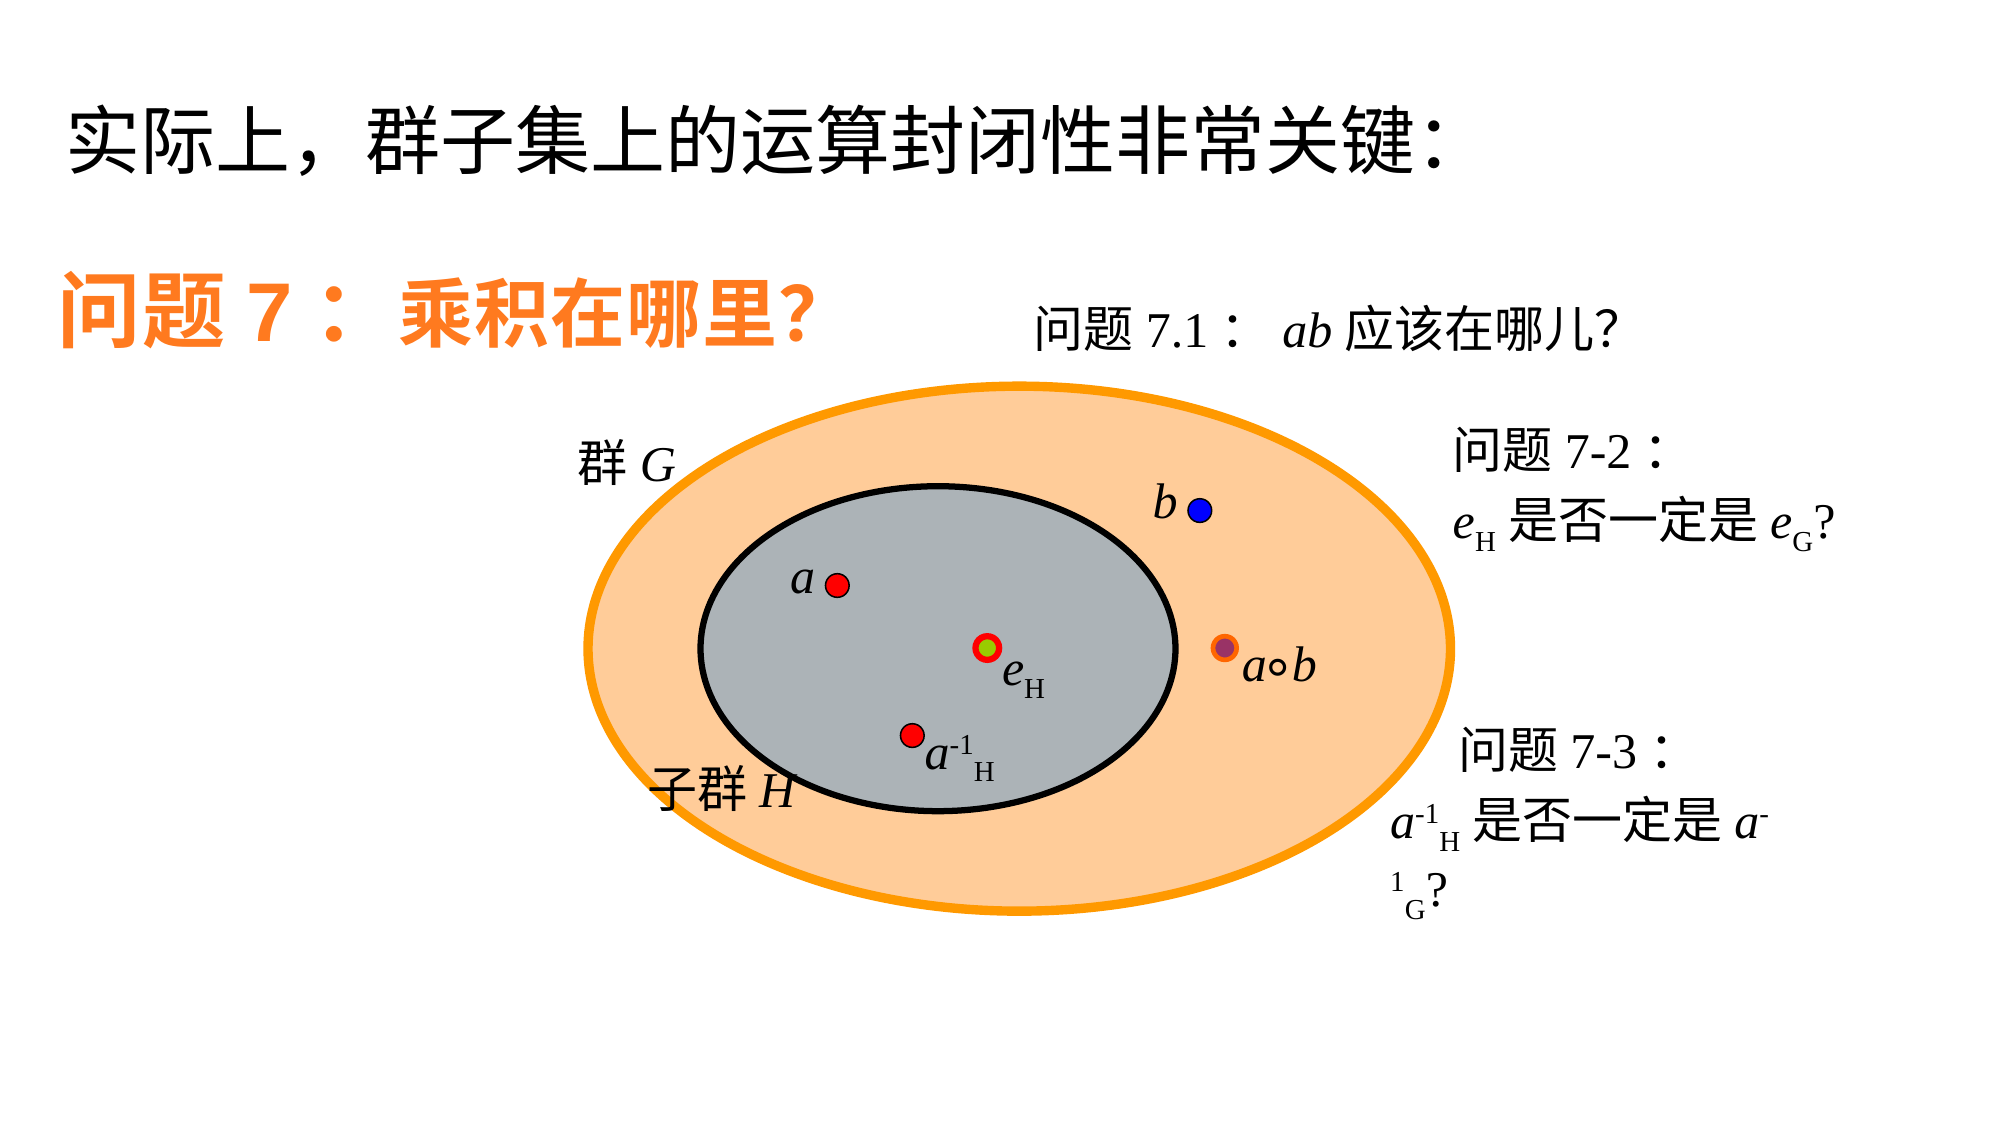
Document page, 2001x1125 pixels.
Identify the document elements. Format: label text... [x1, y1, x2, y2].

text_box 子群H [632, 750, 825, 825]
text_box 实际上，群子集上的运算封闭性非常关键： [50, 86, 1506, 192]
text_box [900, 724, 909, 747]
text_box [1212, 623, 1353, 699]
text_box [588, 386, 1451, 912]
text_box [700, 486, 1176, 812]
text_box 问题7.1：ab应该在哪儿？ [1019, 290, 1782, 365]
text_box eH [987, 628, 1163, 712]
text_box 问题7-2： eH是否一定是eG? [1437, 411, 1851, 565]
text_box [975, 636, 987, 660]
text_box b [1137, 461, 1201, 536]
text_box 问题7：乘积在哪里？ [43, 251, 933, 366]
text_box [838, 573, 850, 598]
text_box a [775, 536, 838, 611]
text_box a-1H [909, 711, 1098, 795]
text_box 群G [562, 423, 826, 499]
text_box [1201, 498, 1212, 523]
text_box 问题7-3： a-1H是否一定是a-1G? [1375, 711, 1838, 933]
